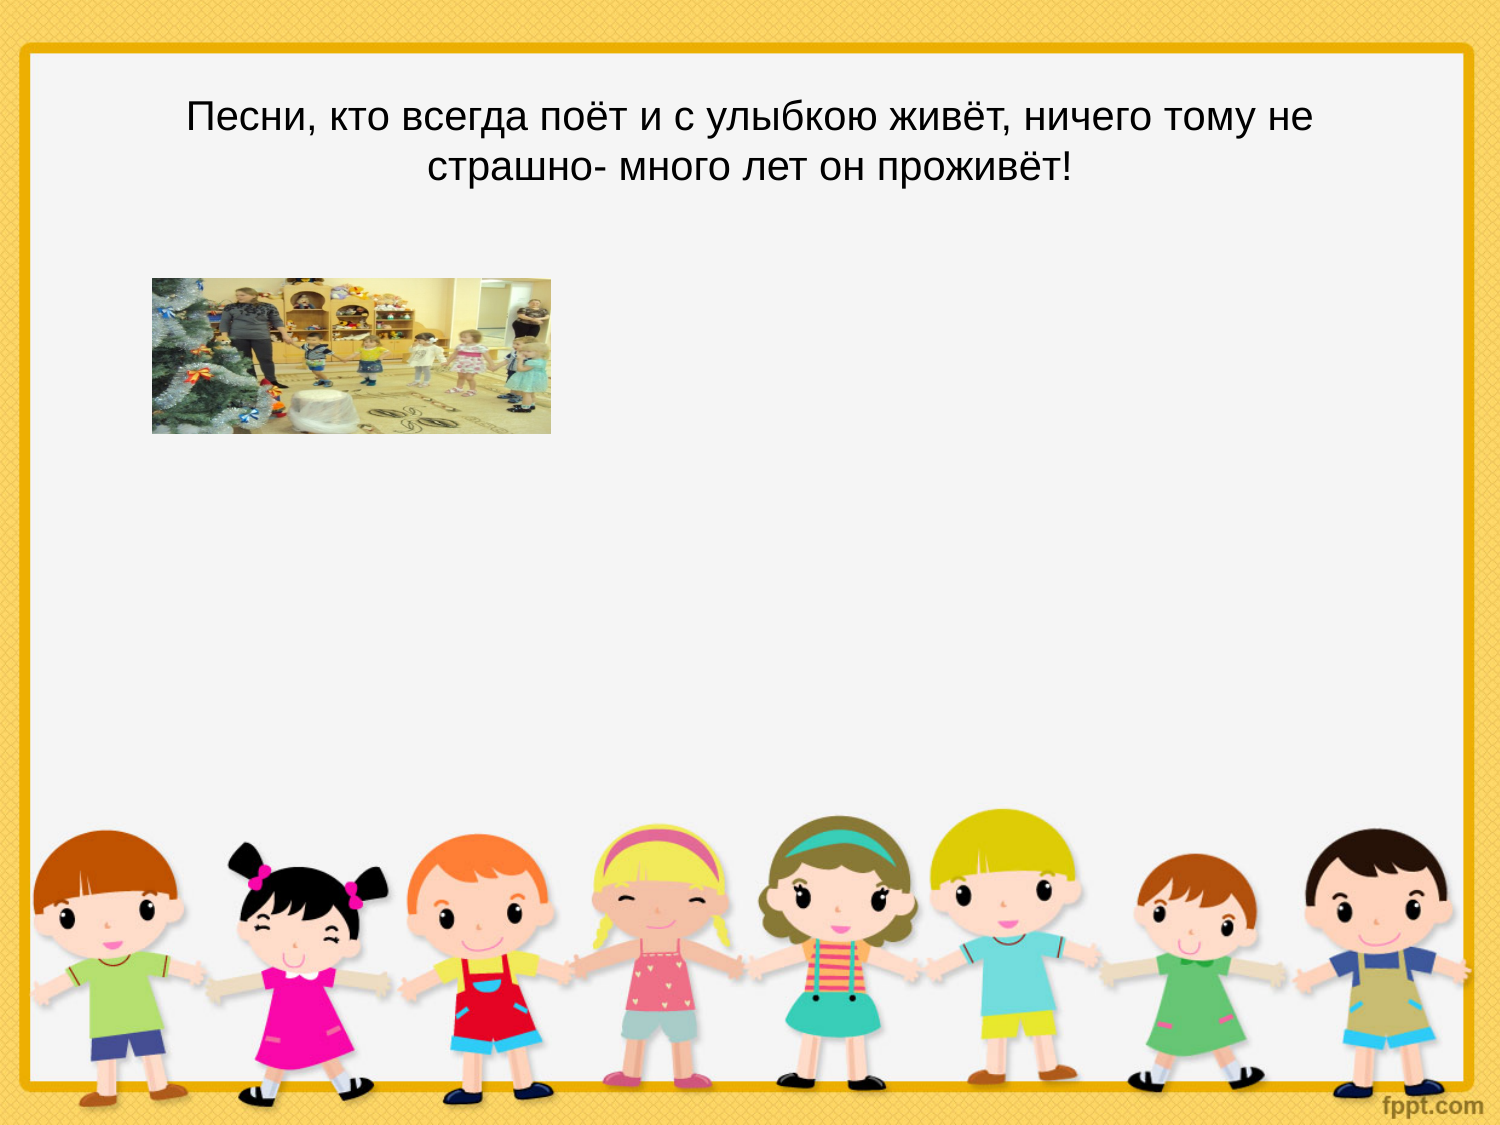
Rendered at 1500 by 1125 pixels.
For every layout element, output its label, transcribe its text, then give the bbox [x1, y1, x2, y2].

picture [0, 0, 1500, 1125]
title Песни, кто всегда поёт и с улыбкою живёт, ничего тому не страшно- много лет он проживёт! [74, 44, 1426, 233]
